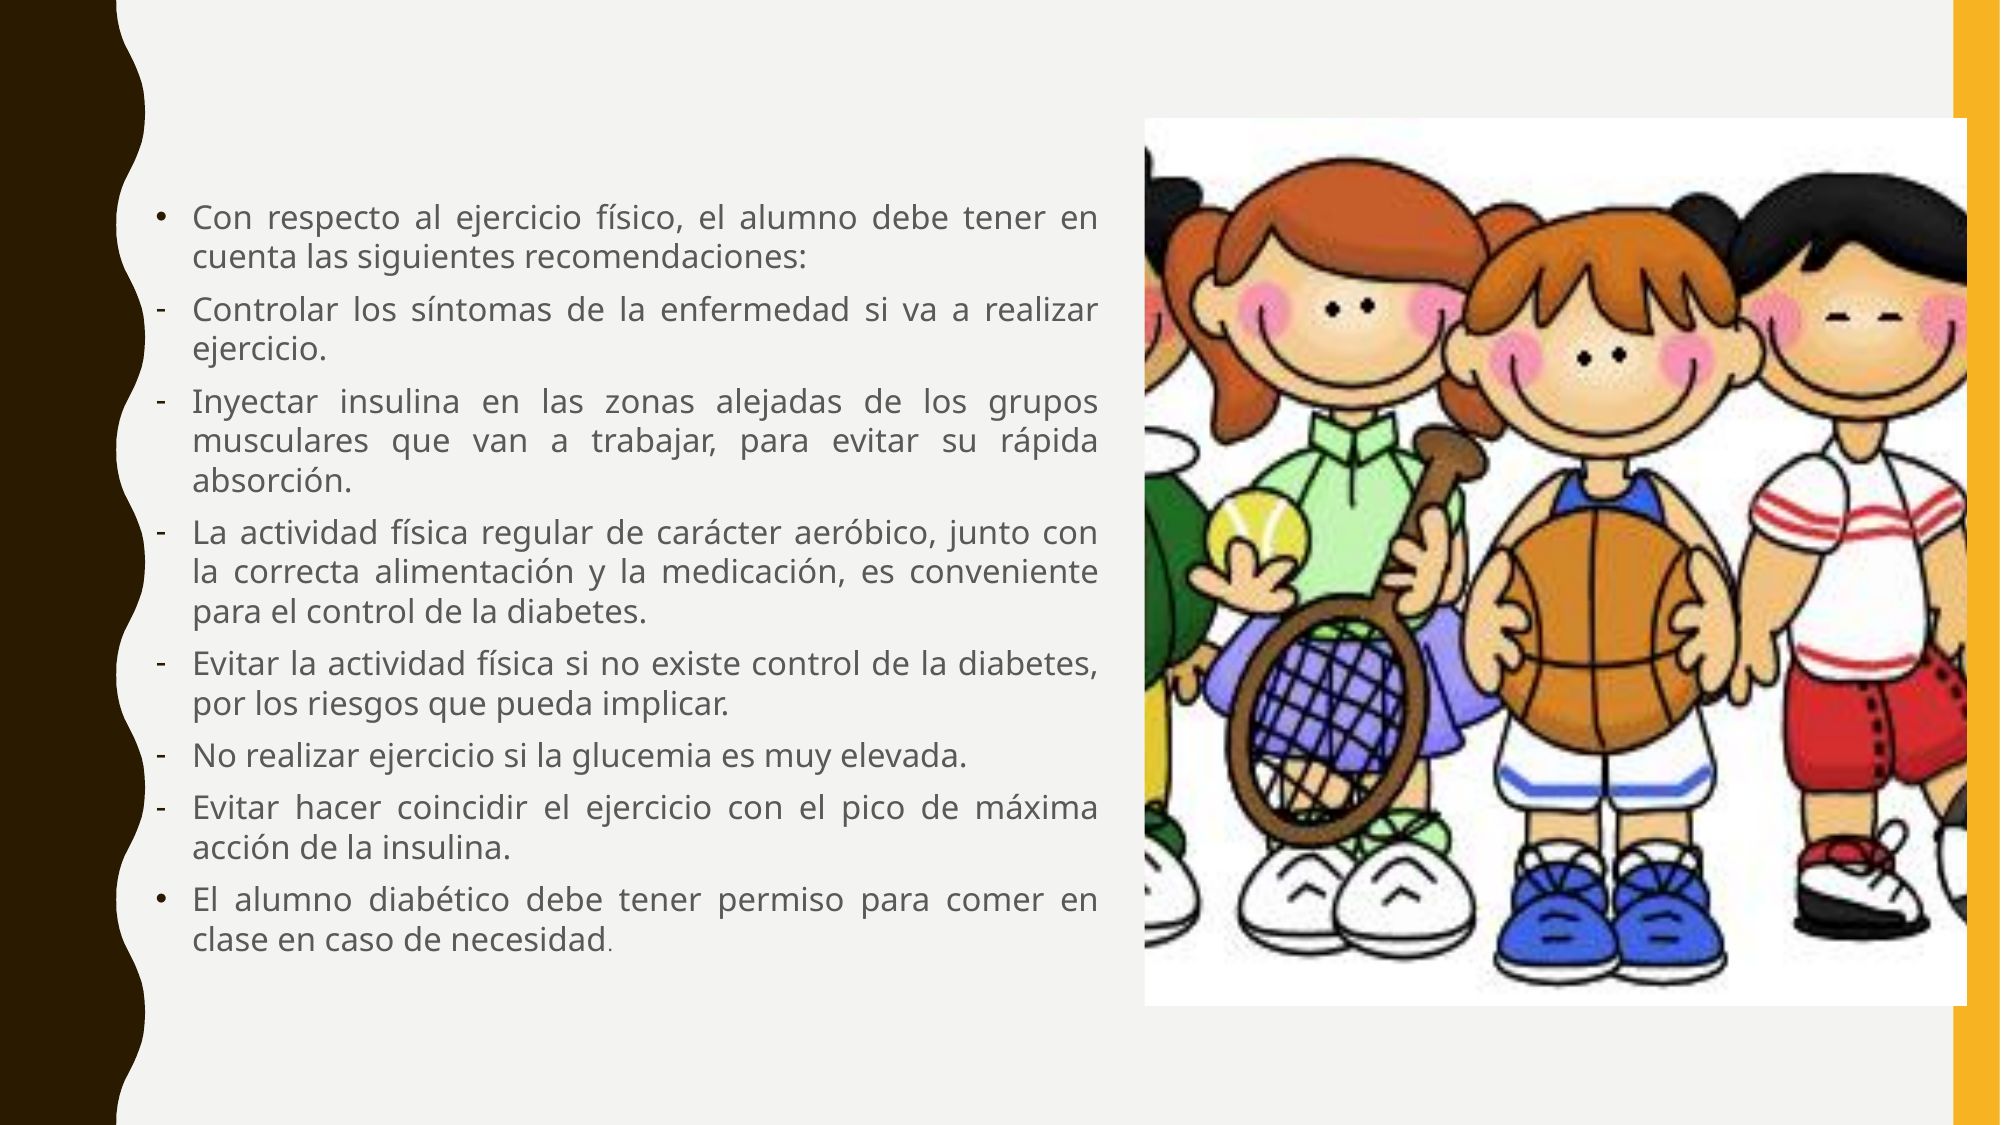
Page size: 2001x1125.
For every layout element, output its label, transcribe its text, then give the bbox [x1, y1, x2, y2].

picture [1144, 118, 1968, 1006]
text_box Con respecto al ejercicio físico, el alumno debe tener en cuenta las siguientes recomendaciones: Controlar los síntomas de la enfermedad si va a realizar ejercicio. Inyectar insulina en las zonas alejadas de los grupos musculares que van a trabajar, para evitar su rápida absorción. La actividad física regular de carácter aeróbico, junto con la correcta alimentación y la medicación, es conveniente para el control de la diabetes. Evitar la actividad física si no existe control de la diabetes, por los riesgos que pueda implicar. No realizar ejercicio si la glucemia es muy elevada. Evitar hacer coincidir el ejercicio con el pico de máxima acción de la insulina. El alumno diabético debe tener permiso para comer en clase en caso de necesidad. [140, 189, 1116, 972]
